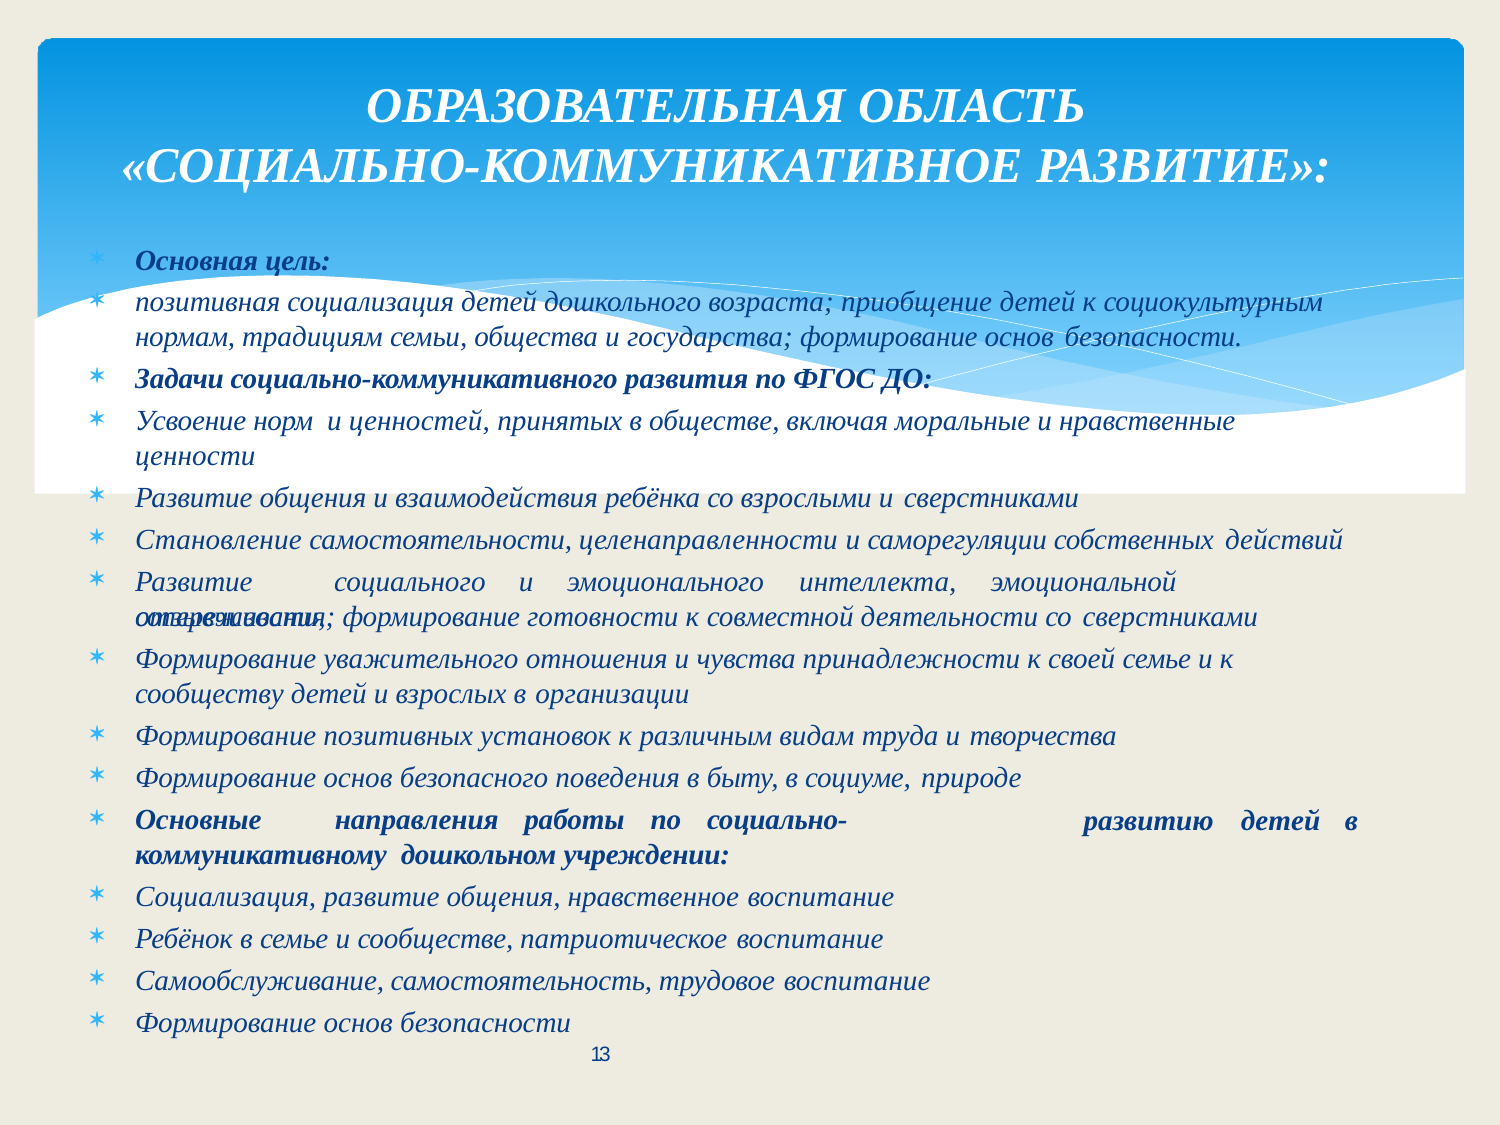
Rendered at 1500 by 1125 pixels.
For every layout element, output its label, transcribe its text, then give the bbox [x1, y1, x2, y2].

text_box сопереживания; формирование готовности к совместной деятельности со сверстниками Формирование уважительного отношения и чувства принадлежности к своей семье и к сообществу детей и взрослых в организации Формирование позитивных установок к различным видам труда и творчества Формирование основ безопасного поведения в быту, в социуме, природе Основные направления работы по социально-коммуникативному дошкольном учреждении: Социализация, развитие общения, нравственное воспитание Ребёнок в семье и сообществе, патриотическое воспитание Самообслуживание, самостоятельность, трудовое воспитание Формирование основ безопасности 13 [87, 588, 1359, 1066]
list Основная цель: позитивная социализация детей дошкольного возраста; приобщение детей к социокультурным нормам, традициям семьи, общества и государства; формирование основ безопасности. Задачи социально-коммуникативного развития по ФГОС ДО: Усвоение норм и ценностей, принятых в обществе, включая моральные и нравственные ценности Развитие общения и взаимодействия ребёнка со взрослыми и сверстниками Становление самостоятельности, целенаправленности и саморегуляции собственных действий Развитие социального и эмоционального интеллекта, эмоциональной отзывчивости, [87, 231, 1359, 588]
title ОБРАЗОВАТЕЛЬНАЯ ОБЛАСТЬ «СОЦИАЛЬНО-КОММУНИКАТИВНОЕ РАЗВИТИЕ»: [113, 70, 1340, 260]
picture [1340, 86, 1464, 318]
picture [1451, 37, 1464, 46]
picture [37, 37, 50, 46]
picture [37, 86, 113, 317]
